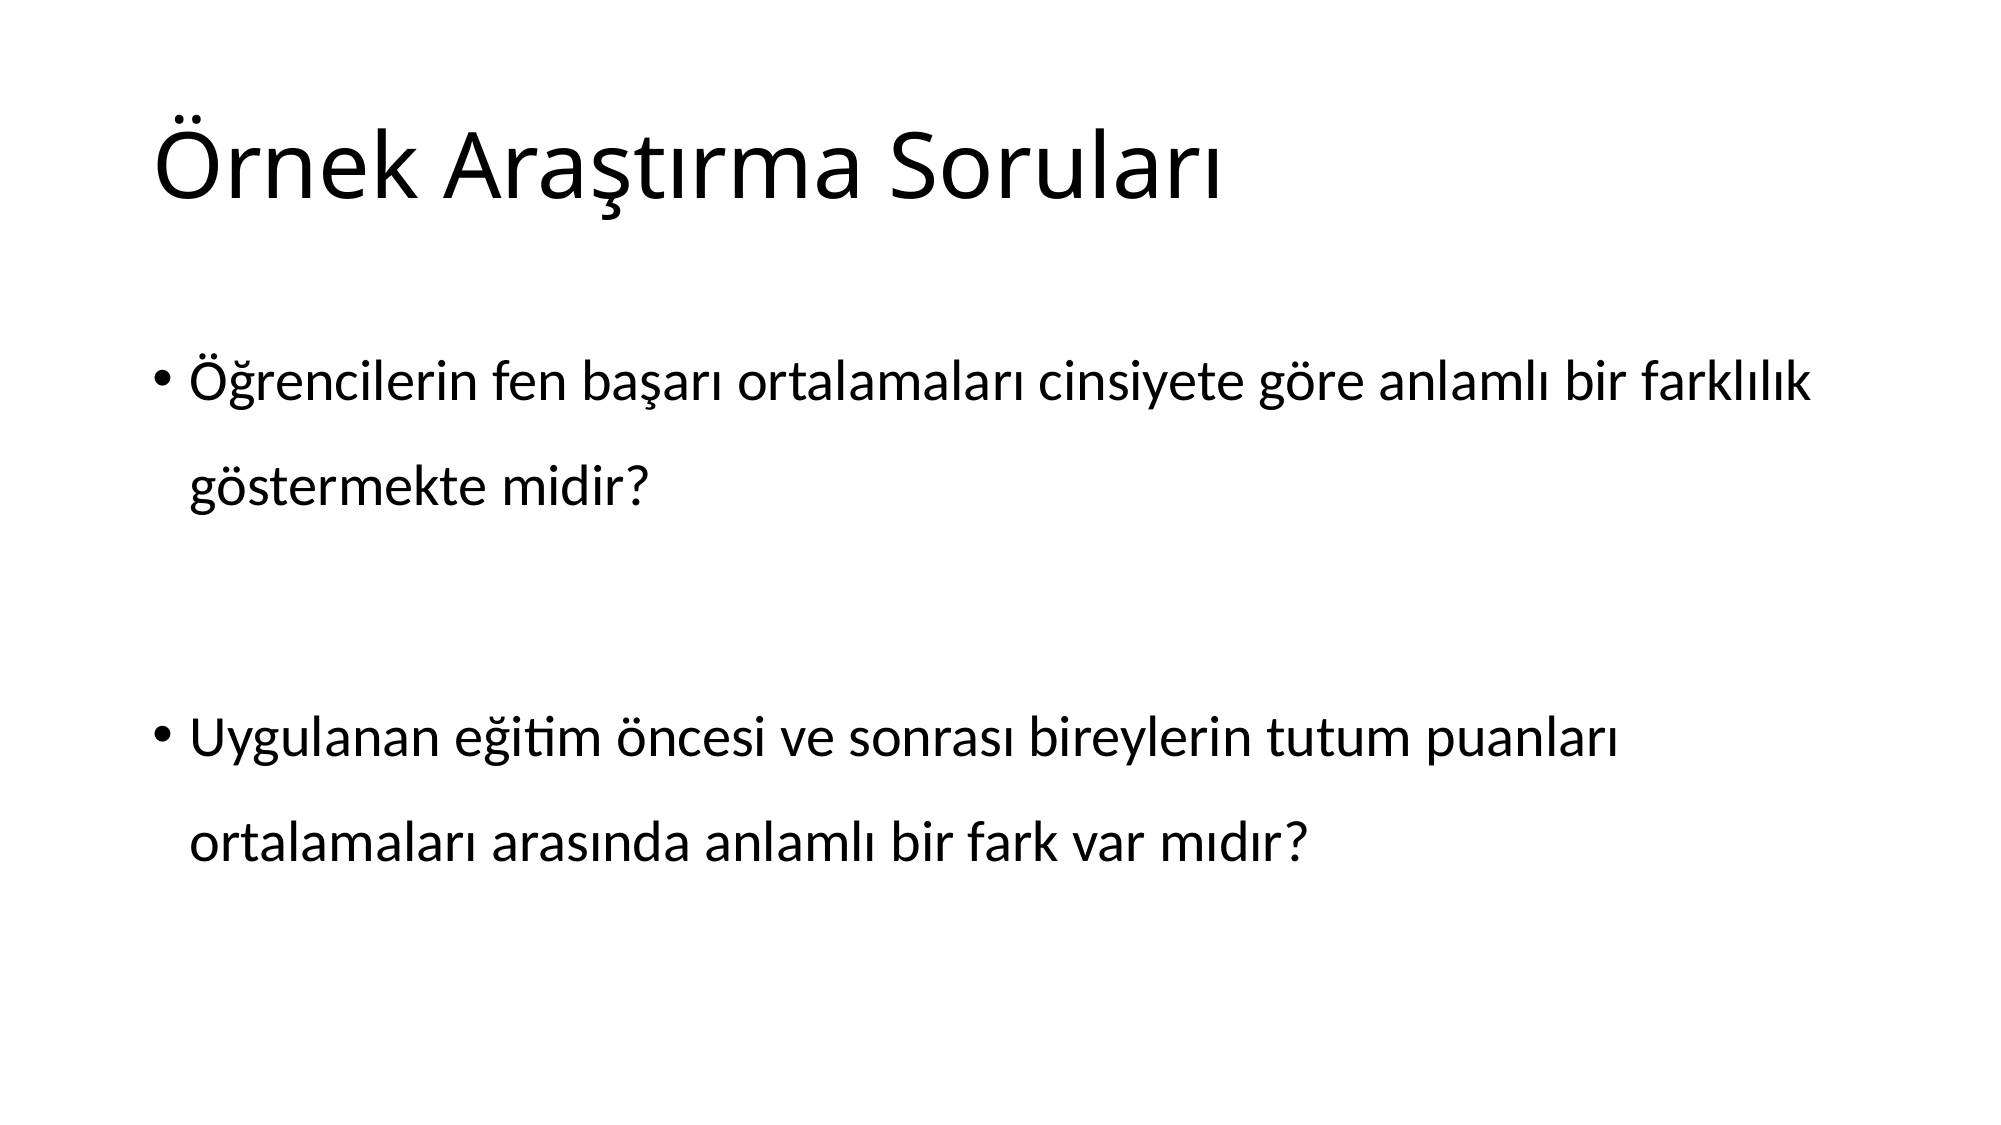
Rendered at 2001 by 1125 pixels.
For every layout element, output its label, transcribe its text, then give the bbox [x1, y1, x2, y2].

title Örnek Araştırma Soruları [137, 59, 1863, 278]
list Öğrencilerin fen başarı ortalamaları cinsiyete göre anlamlı bir farklılık göstermekte midir? Uygulanan eğitim öncesi ve sonrası bireylerin tutum puanları ortalamaları arasında anlamlı bir fark var mıdır? [137, 299, 1863, 1014]
